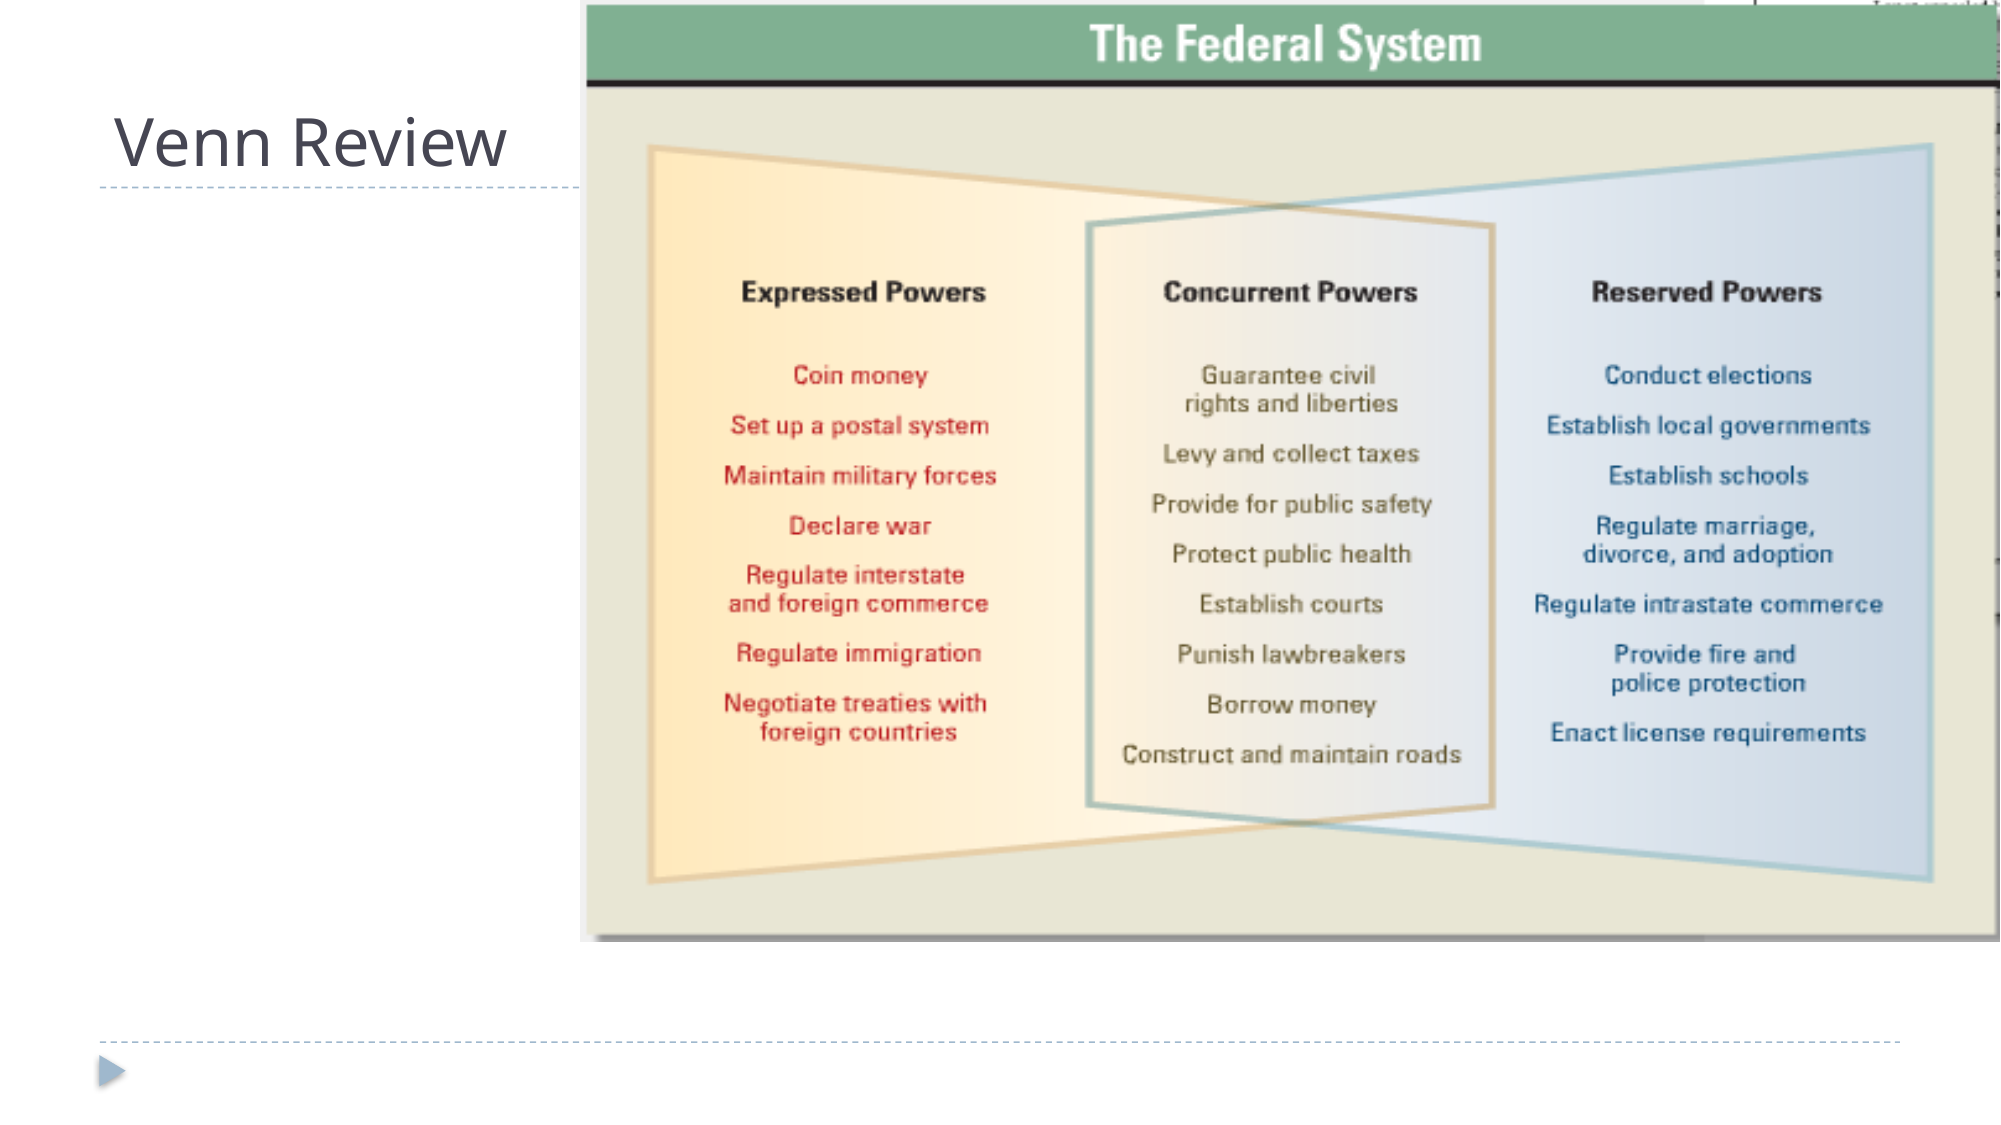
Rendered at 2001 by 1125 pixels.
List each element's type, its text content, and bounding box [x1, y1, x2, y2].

picture [580, 0, 2000, 942]
title Venn Review [99, 24, 573, 188]
